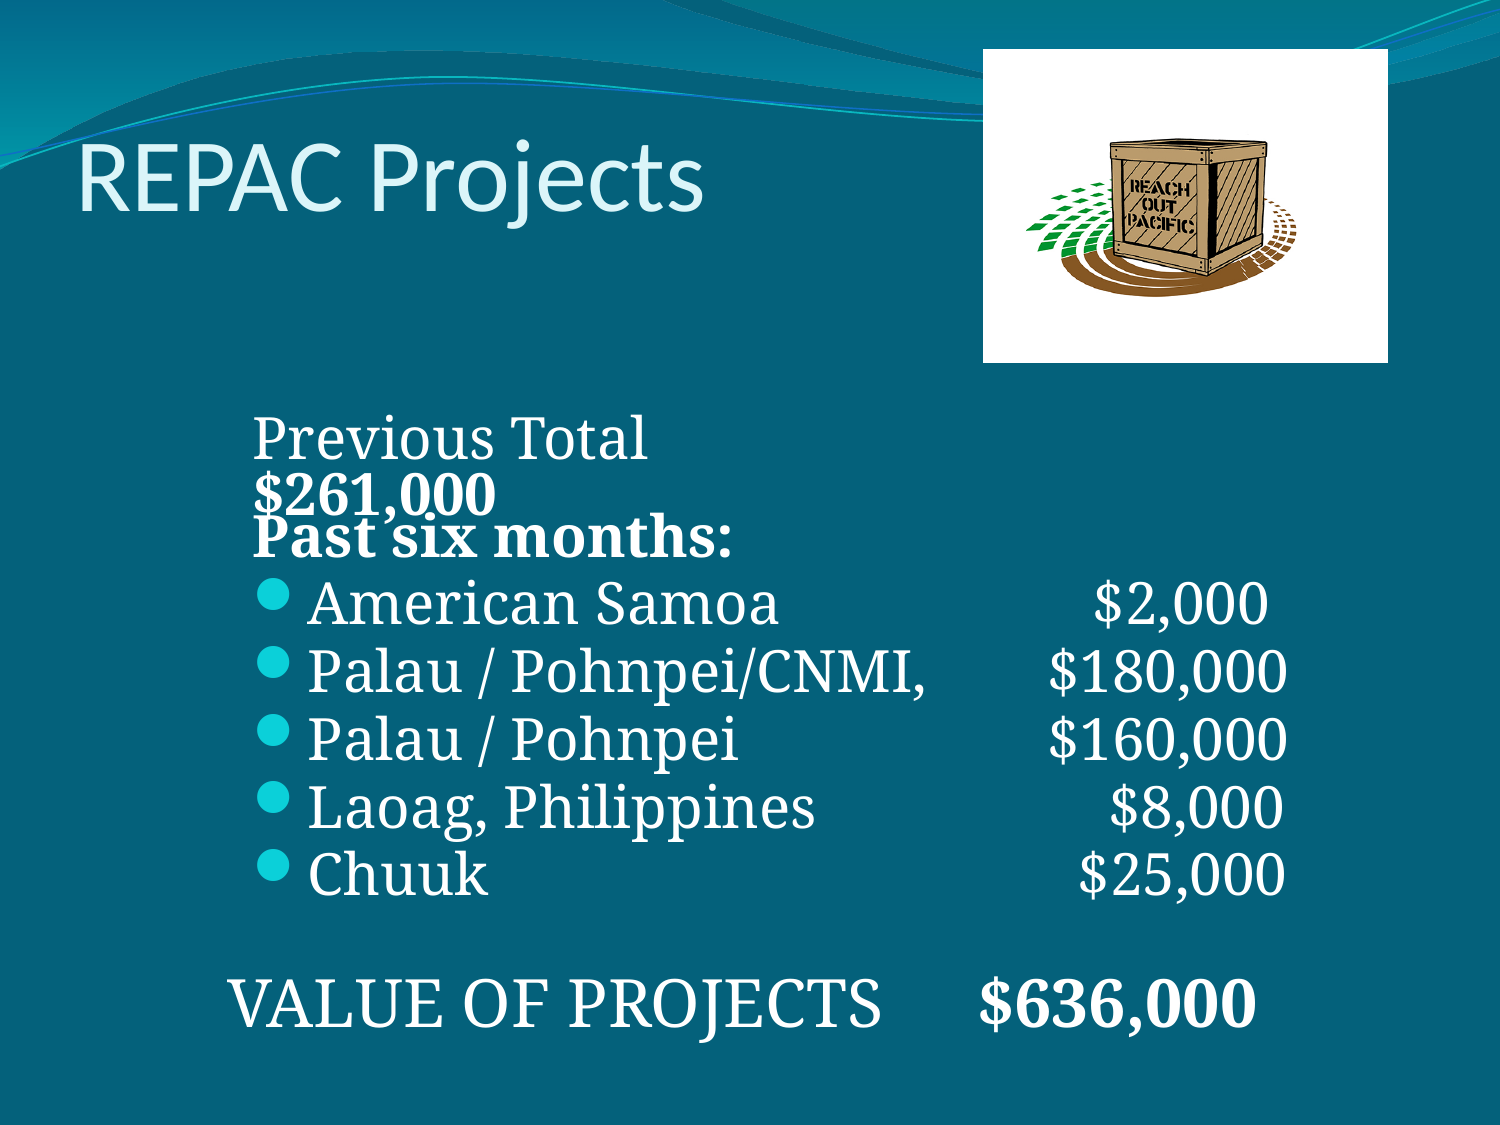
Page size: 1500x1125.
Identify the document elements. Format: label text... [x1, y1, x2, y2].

text_box VALUE OF PROJECTS $636,000 [212, 968, 1300, 1048]
text_box Previous Total $261,000 [237, 362, 1238, 580]
title REPAC Projects [74, 44, 1426, 233]
list Past six months: American Samoa $2,000 Palau / Pohnpei/CNMI, $180,000 Palau / Pohnpei $160,000 Laoag, Philippines $8,000 Chuuk $25,000 [237, 437, 1359, 951]
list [983, 49, 1388, 363]
